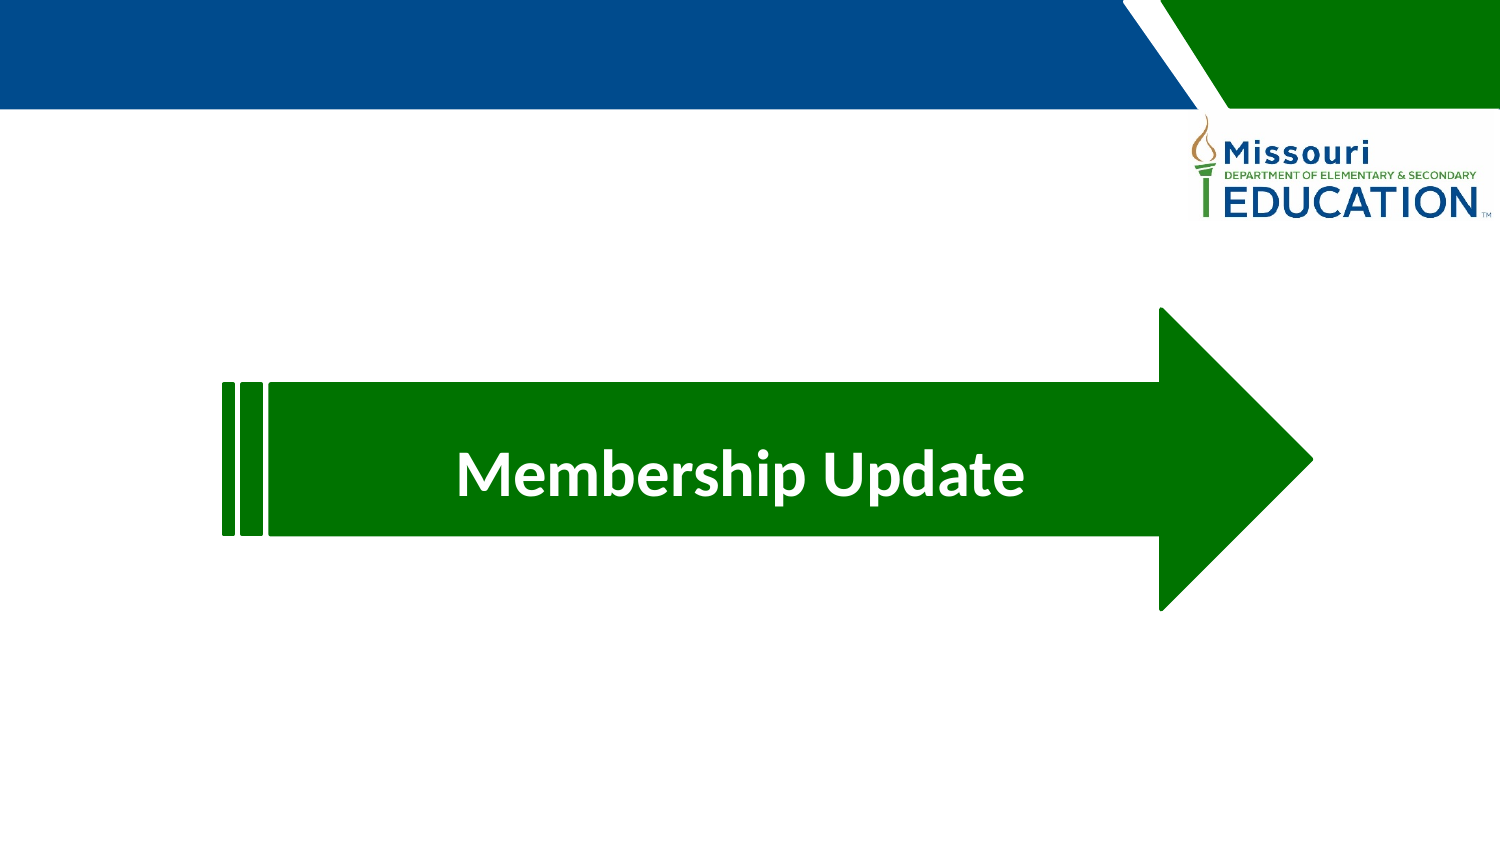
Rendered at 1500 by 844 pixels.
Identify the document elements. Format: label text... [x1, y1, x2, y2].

list Membership Update [225, 421, 1238, 547]
picture [1188, 110, 1494, 221]
